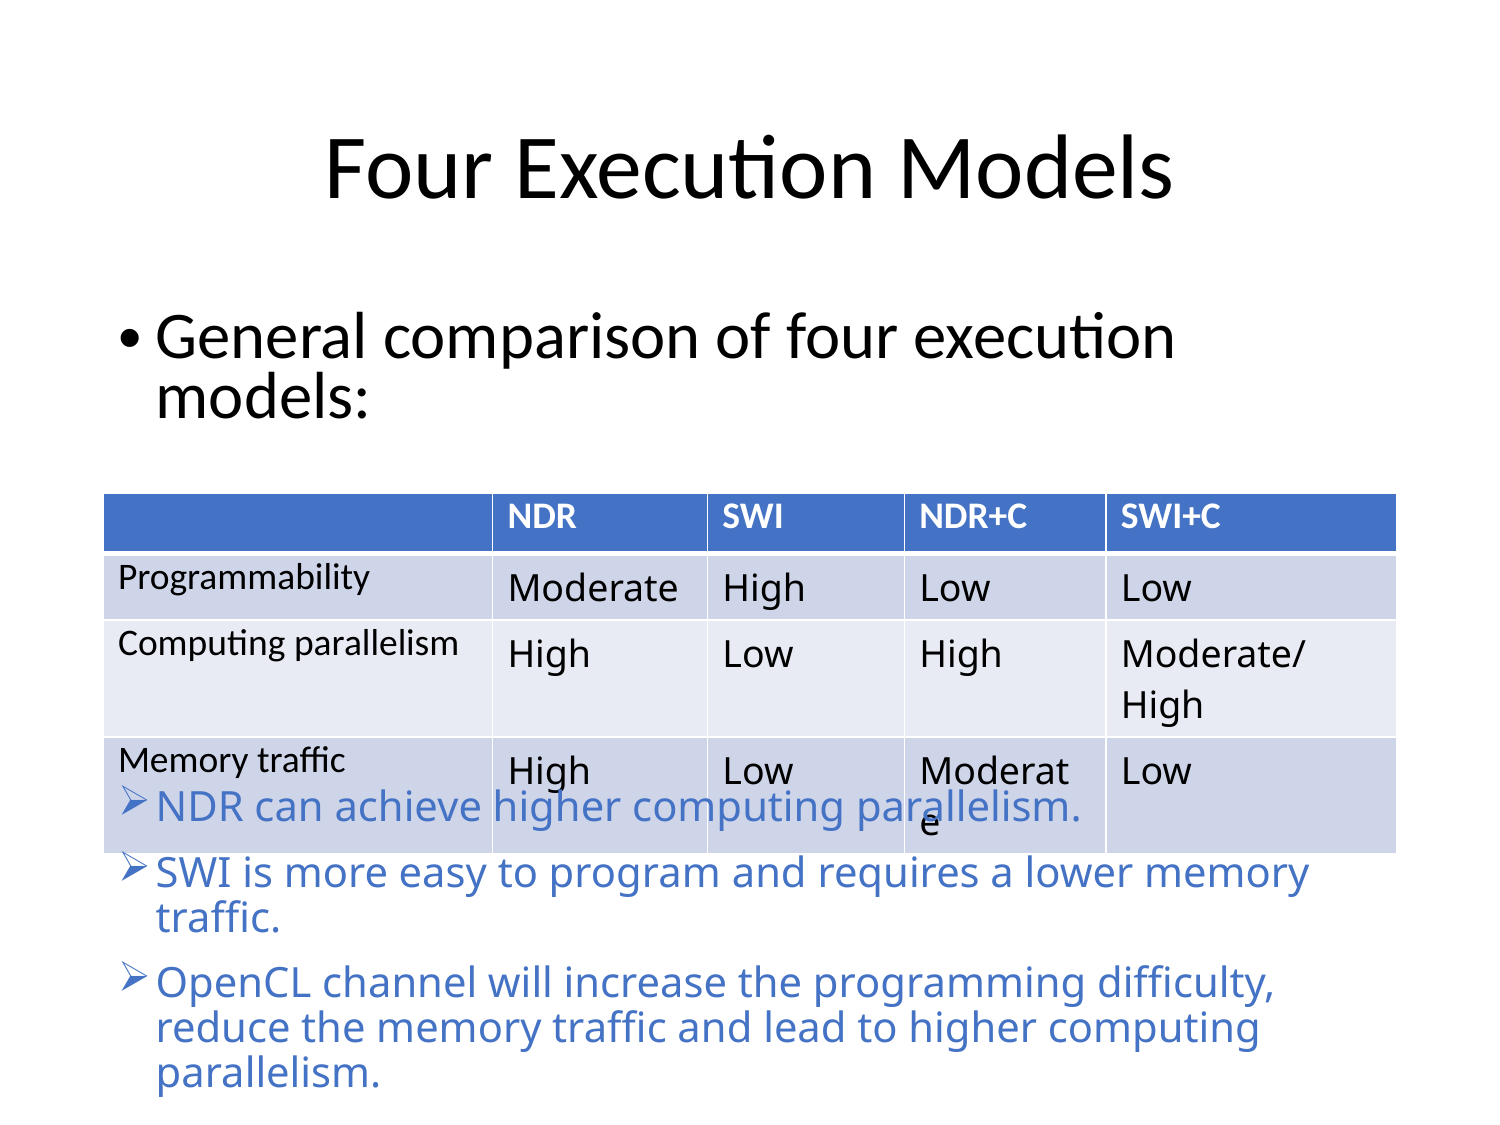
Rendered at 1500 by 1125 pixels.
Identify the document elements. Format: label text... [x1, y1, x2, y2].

text_box NDR can achieve higher computing parallelism. SWI is more easy to program and requires a lower memory traffic. OpenCL channel will increase the programming difficulty, reduce the memory traffic and lead to higher computing parallelism. [103, 777, 1397, 1105]
text_box General comparison of four execution models: [103, 303, 1397, 777]
title Four Execution Models [103, 59, 1397, 278]
